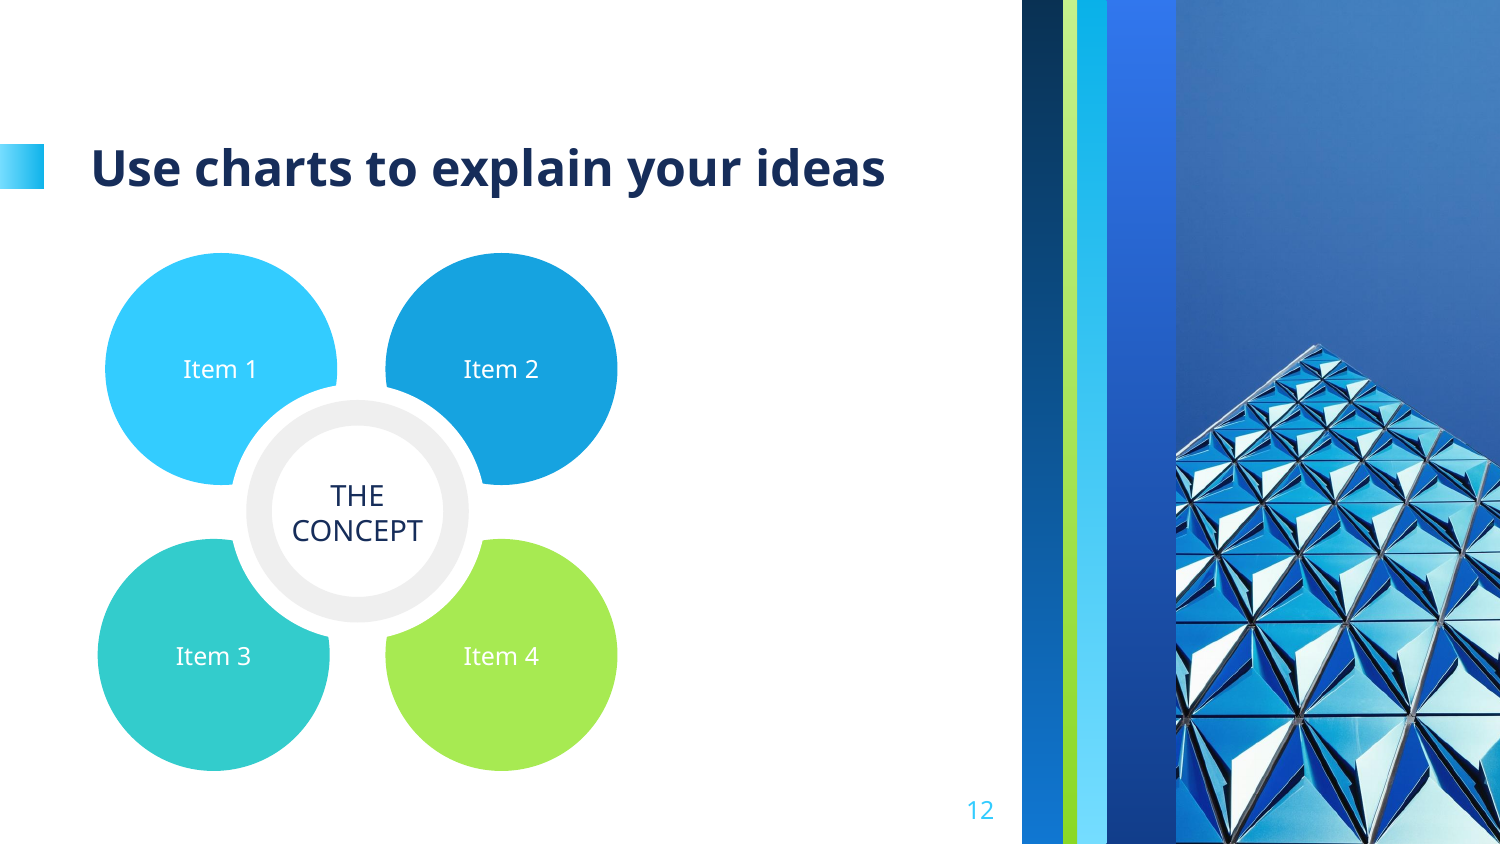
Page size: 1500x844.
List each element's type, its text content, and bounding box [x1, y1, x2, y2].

slide_number ‹#› [919, 779, 1010, 844]
picture [1175, 0, 1500, 844]
title Use charts to explain your ideas [75, 92, 945, 212]
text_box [97, 252, 618, 772]
